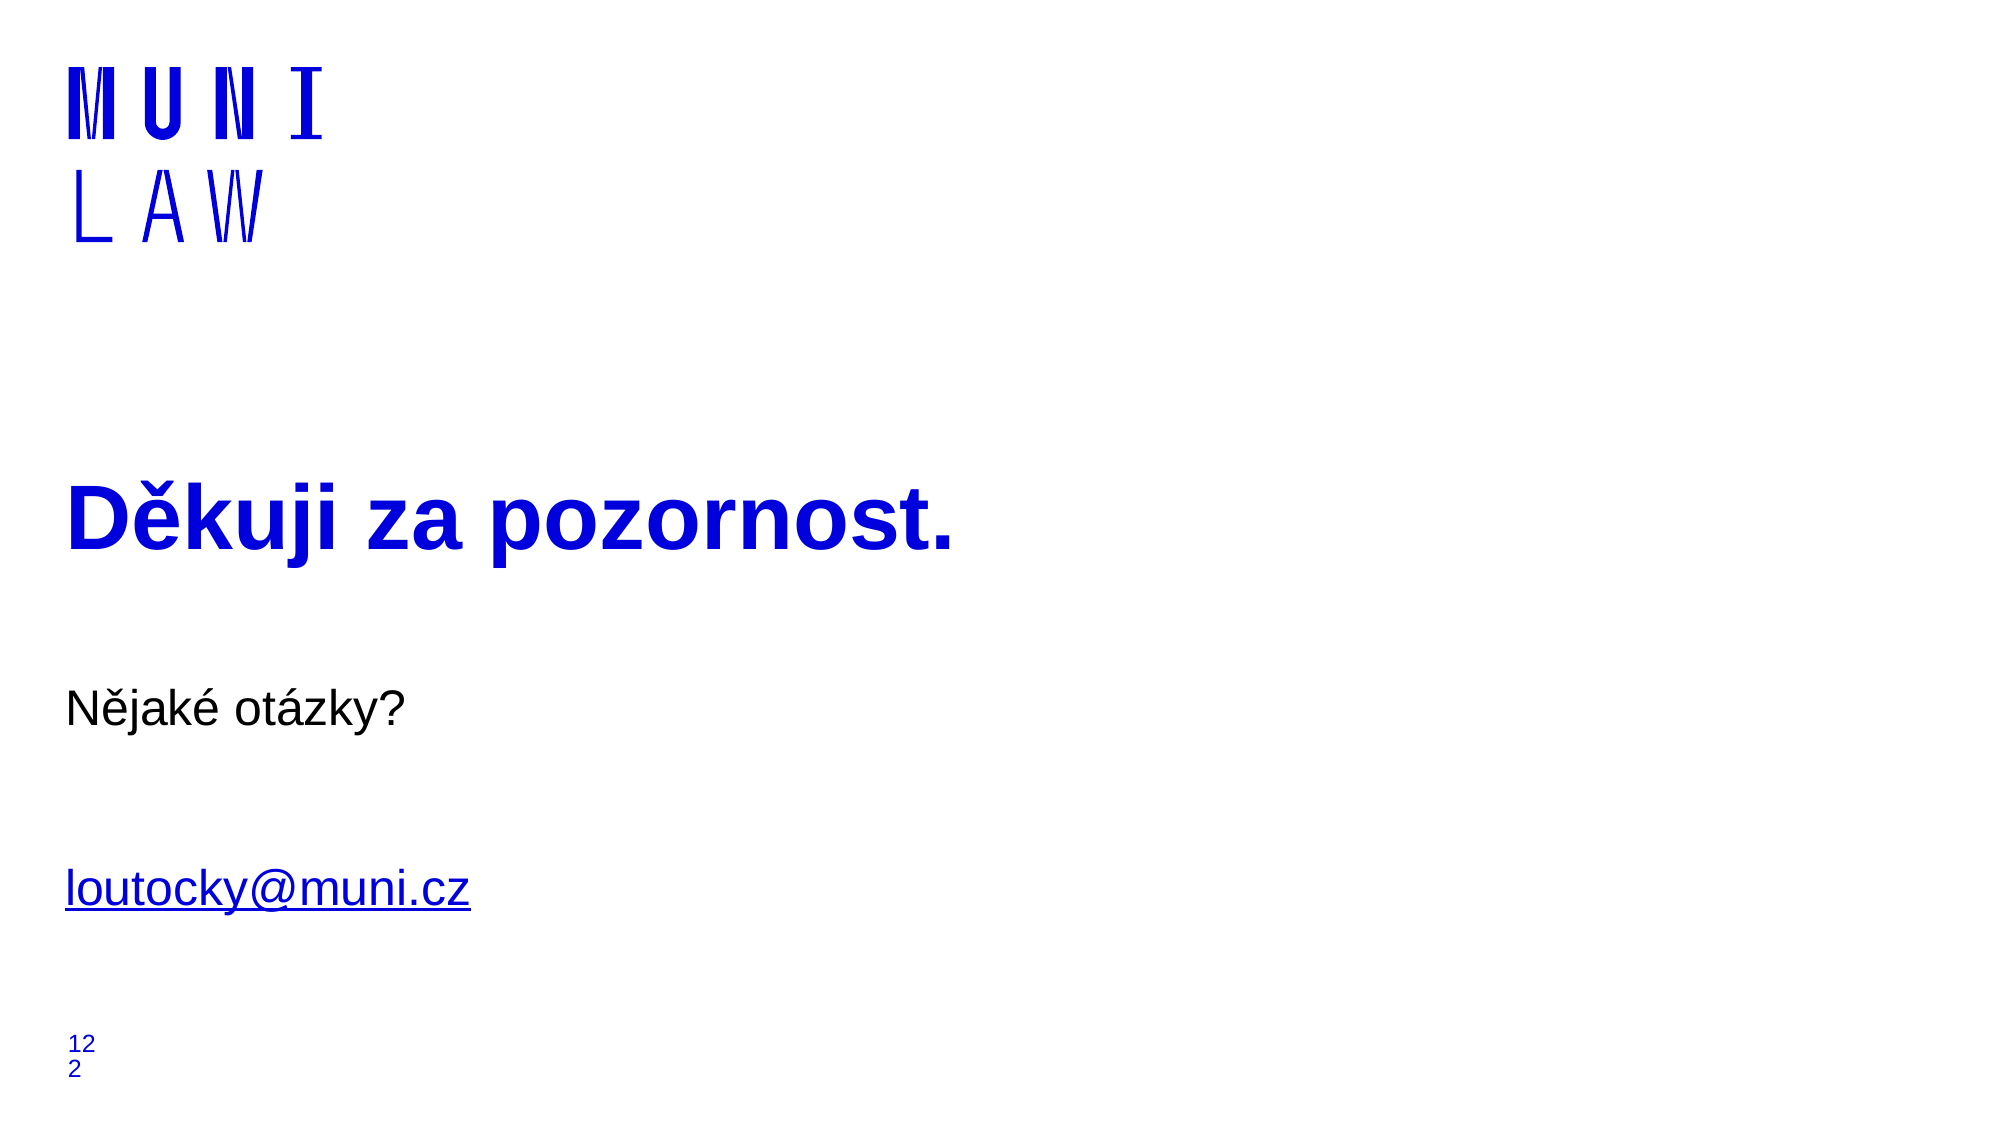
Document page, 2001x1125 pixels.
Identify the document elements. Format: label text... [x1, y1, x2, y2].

title Děkuji za pozornost. [65, 475, 1930, 668]
subtitle Nějaké otázky? loutocky@muni.cz [65, 675, 1930, 790]
slide_number 122 [67, 1021, 110, 1063]
